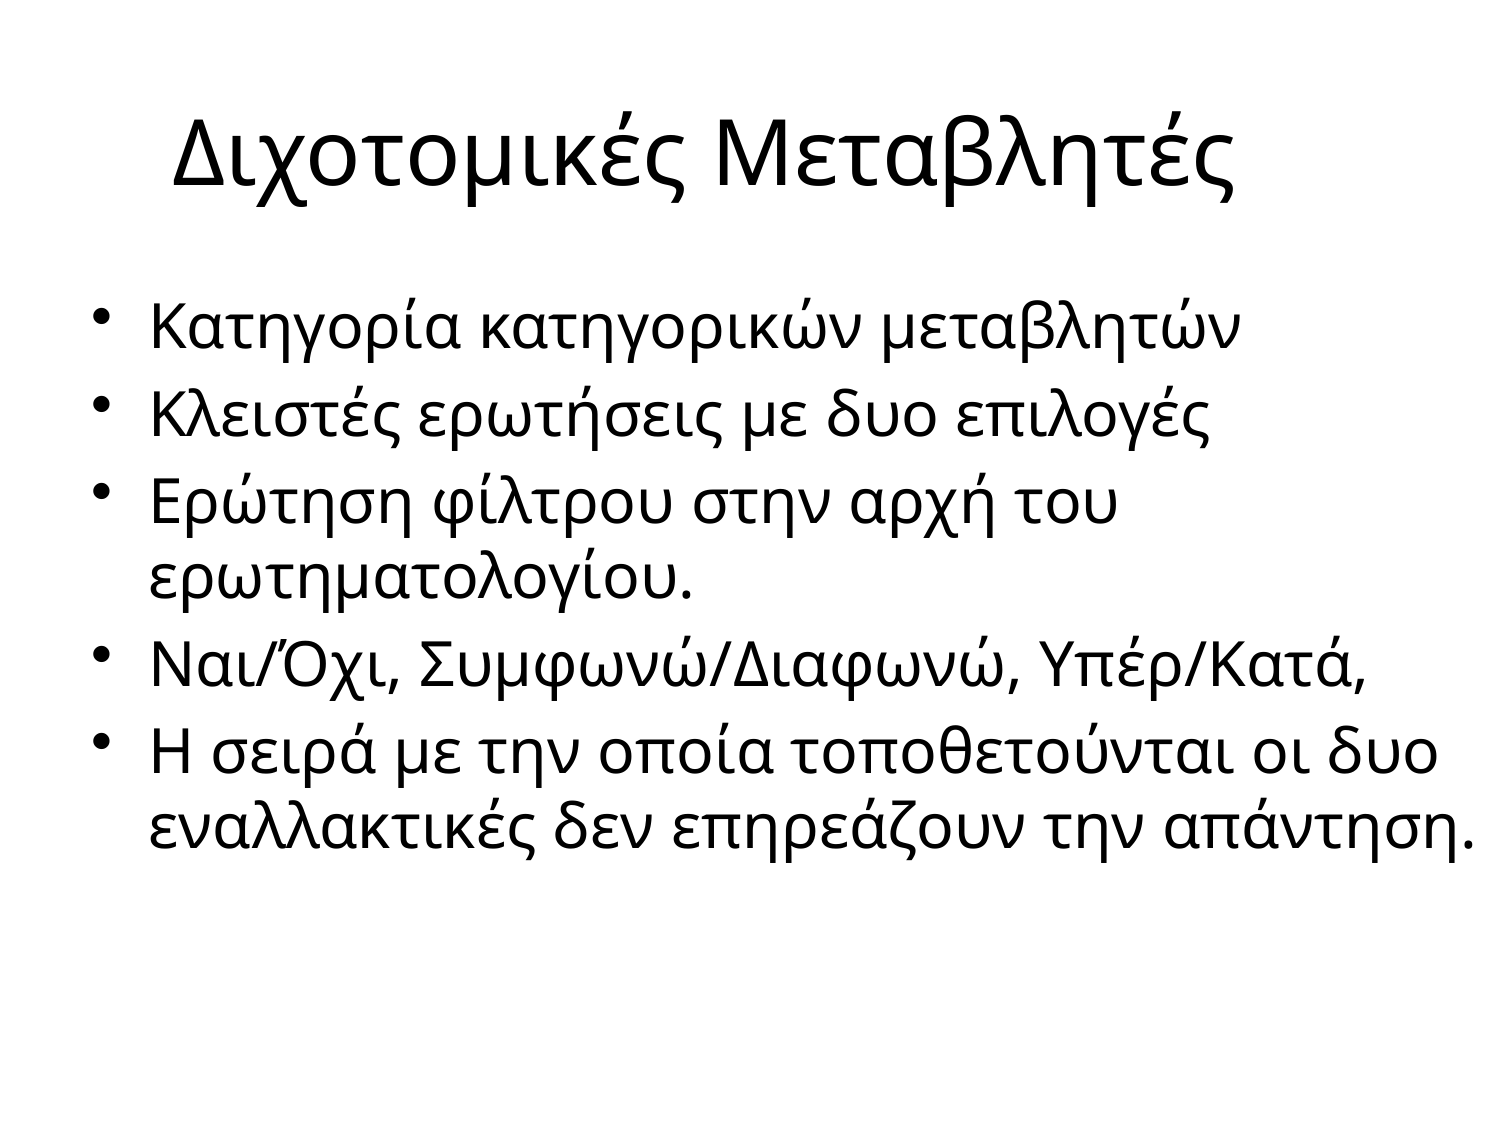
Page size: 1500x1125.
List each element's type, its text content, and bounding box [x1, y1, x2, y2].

title Διχοτομικές Μεταβλητές [29, 54, 1380, 243]
list Κατηγορία κατηγορικών μεταβλητών Κλειστές ερωτήσεις με δυο επιλογές Ερώτηση φίλτρου στην αρχή του ερωτηματολογίου. Ναι/Όχι, Συμφωνώ/Διαφωνώ, Υπέρ/Κατά, Η σειρά με την οποία τοποθετούνται οι δυο εναλλακτικές δεν επηρεάζουν την απάντηση. [76, 278, 1500, 1022]
